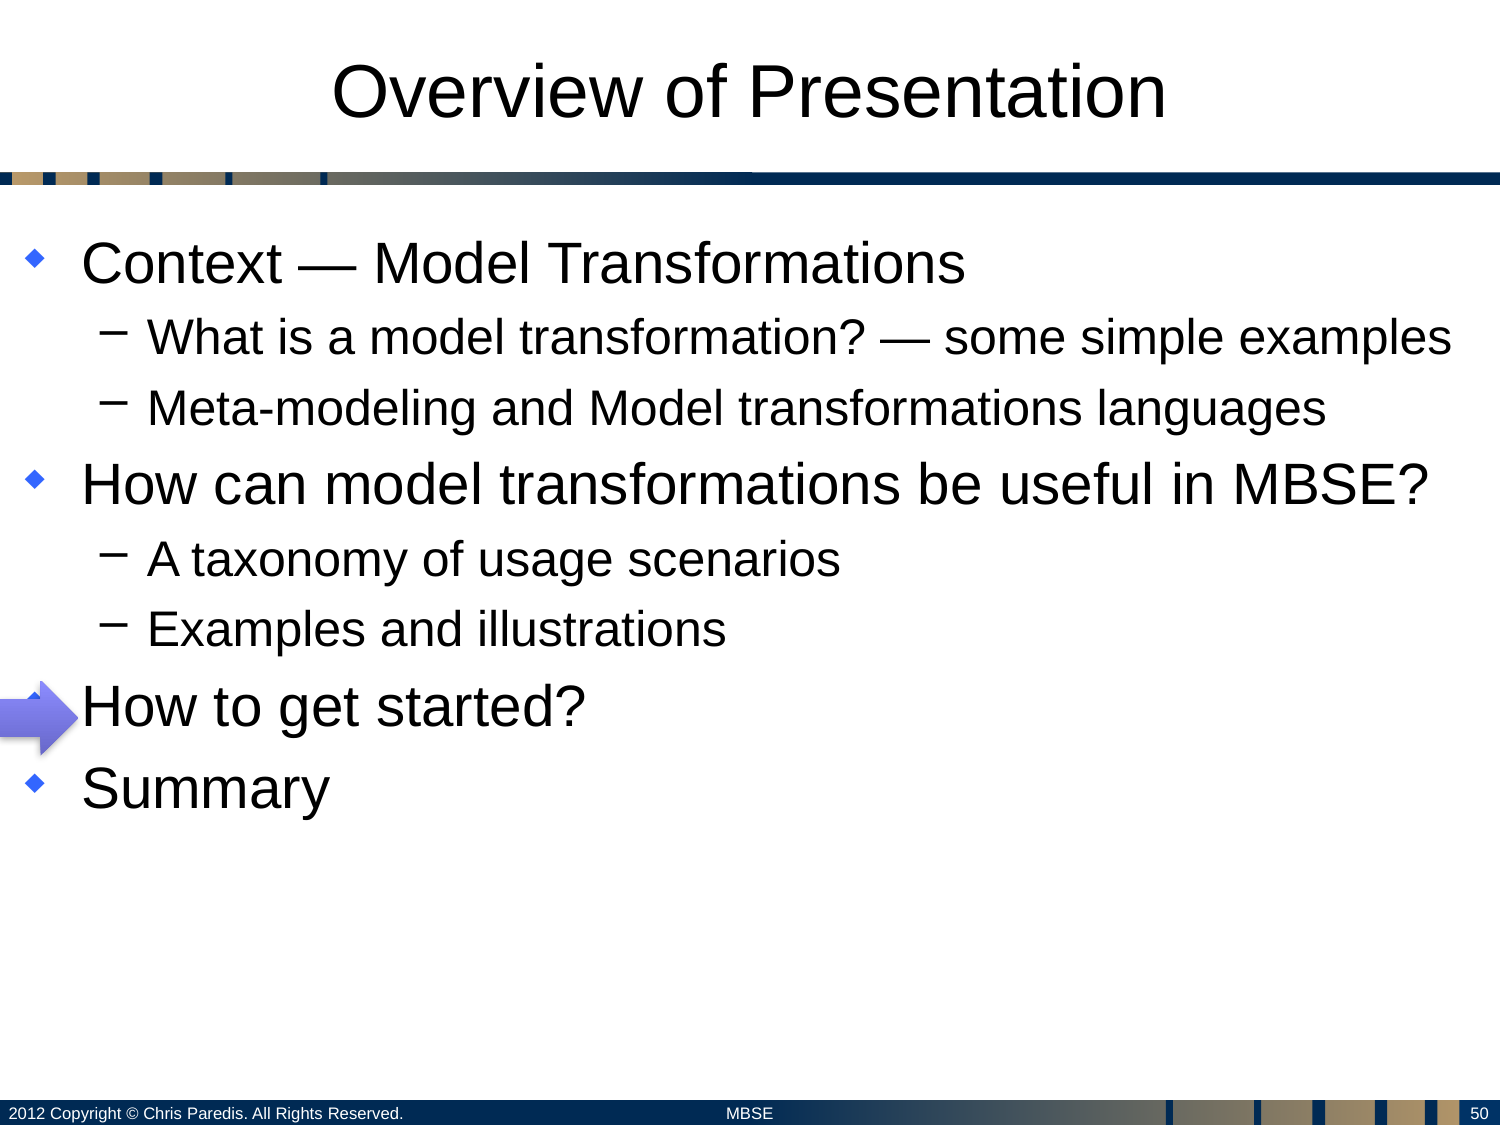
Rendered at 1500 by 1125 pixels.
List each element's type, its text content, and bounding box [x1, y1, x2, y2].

text_box [0, 680, 79, 756]
list Context — Model Transformations What is a model transformation? — some simple examples Meta-modeling and Model transformations languages How can model transformations be useful in MBSE? A taxonomy of usage scenarios Examples and illustrations How to get started? Summary [24, 224, 1476, 842]
title Overview of Presentation [0, 12, 1500, 163]
